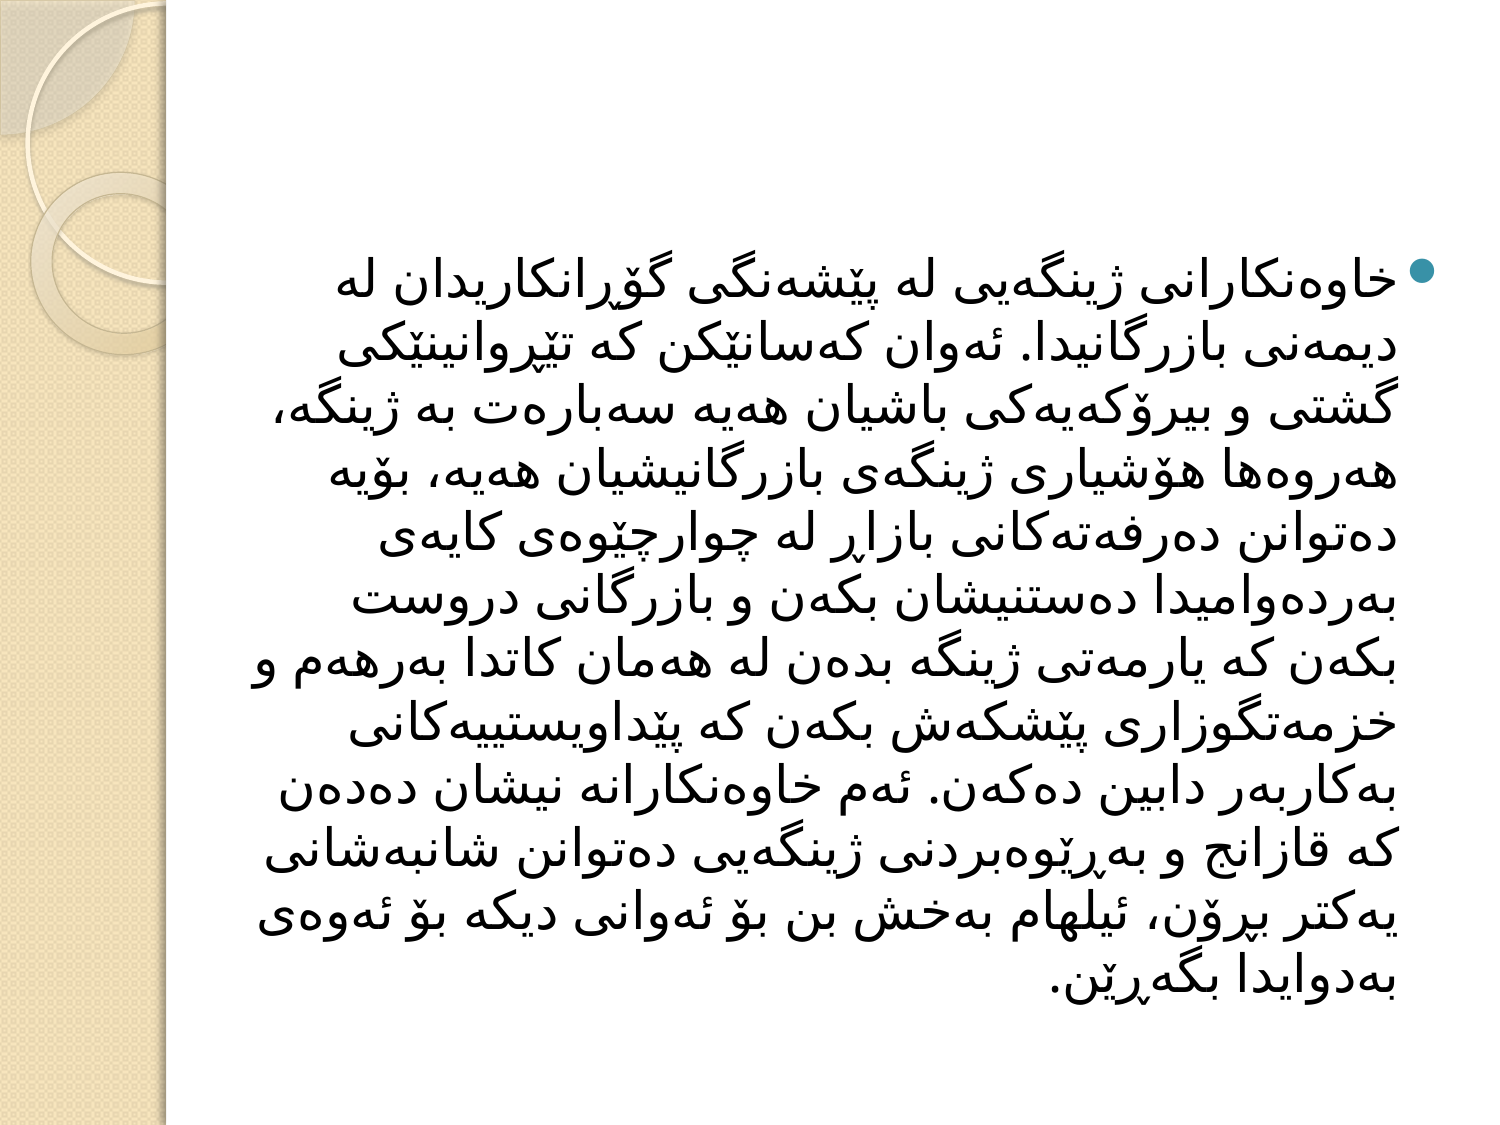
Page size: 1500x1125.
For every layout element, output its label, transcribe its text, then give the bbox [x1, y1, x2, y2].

list خاوەنکارانی ژینگەیی لە پێشەنگی گۆڕانکاریدان لە دیمەنی بازرگانیدا. ئەوان کەسانێکن کە تێڕوانینێکی گشتی و بیرۆکەیەکی باشیان هەیە سەبارەت بە ژینگە، هەروەها هۆشیاری ژینگەی بازرگانیشیان هەیە، بۆیە دەتوانن دەرفەتەکانی بازاڕ لە چوارچێوەی کایەی بەردەوامیدا دەستنیشان بکەن و بازرگانی دروست بکەن کە یارمەتی ژینگە بدەن لە هەمان کاتدا بەرهەم و خزمەتگوزاری پێشکەش بکەن کە پێداویستییەکانی بەکاربەر دابین دەکەن. ئەم خاوەنکارانە نیشان دەدەن کە قازانج و بەڕێوەبردنی ژینگەیی دەتوانن شانبەشانی یەکتر بڕۆن، ئیلهام بەخش بن بۆ ئەوانی دیکە بۆ ئەوەی بەدوایدا بگەڕێن. [235, 237, 1466, 1025]
